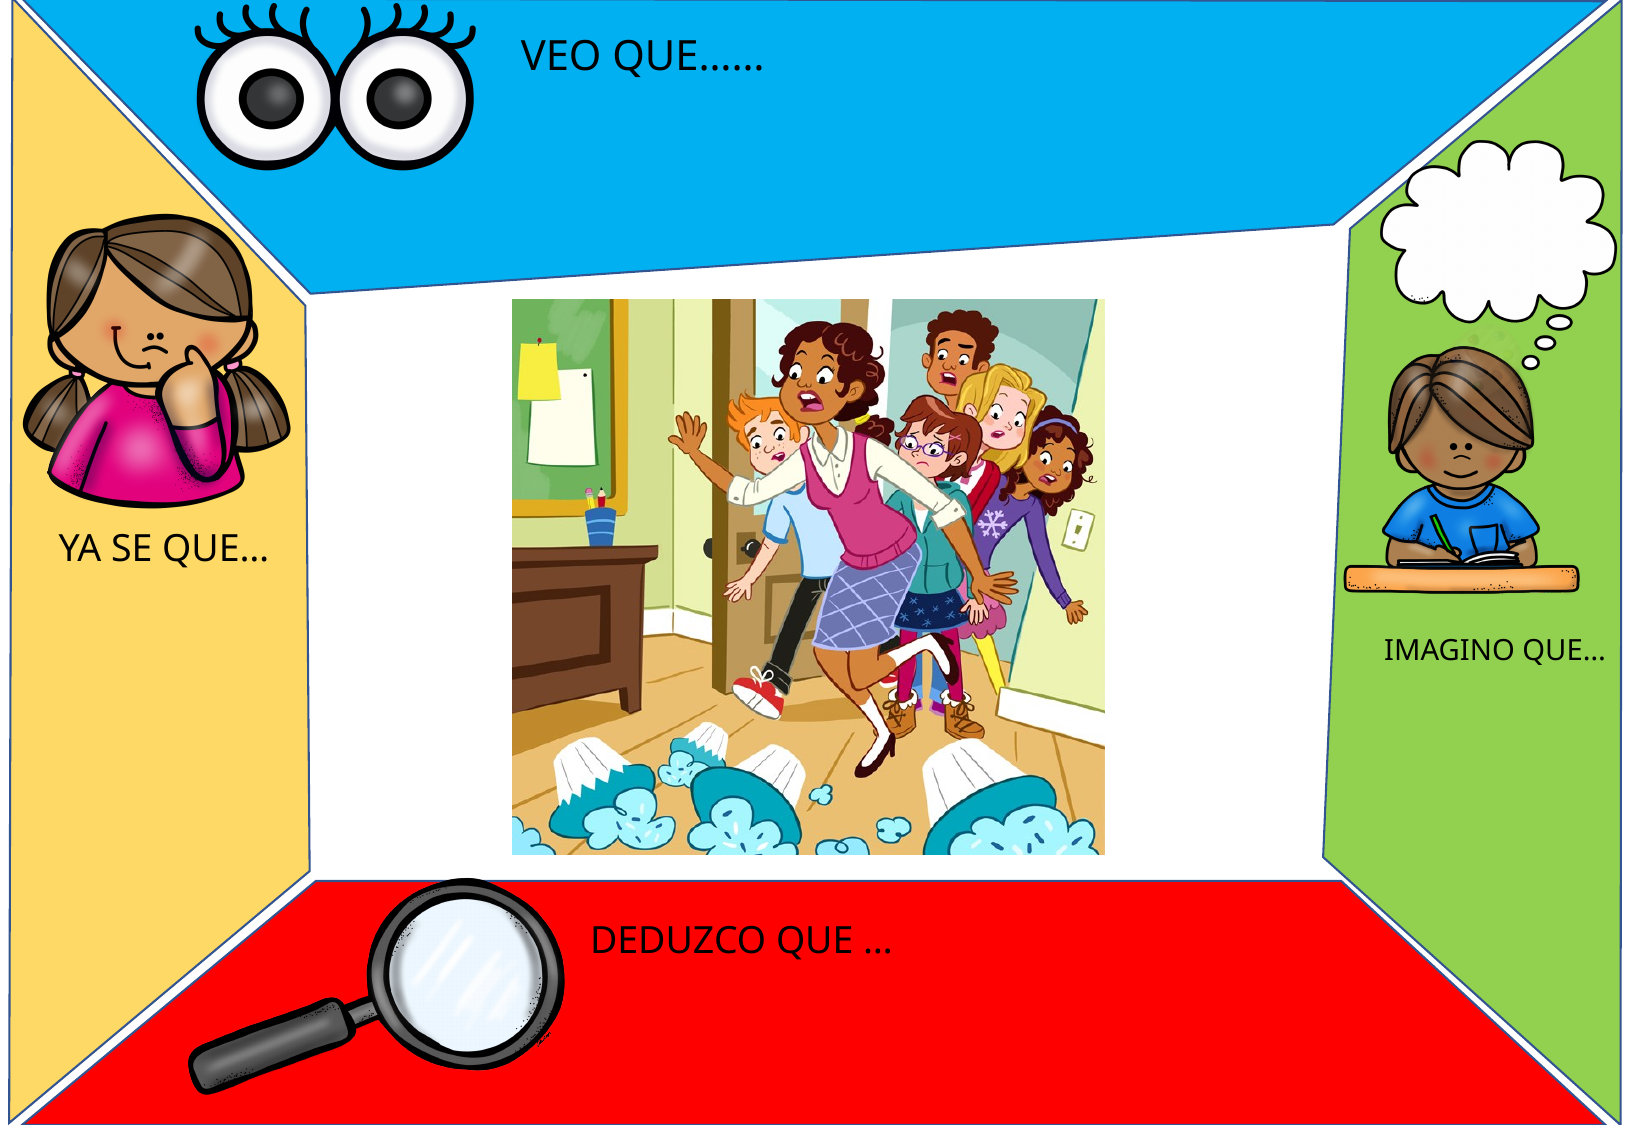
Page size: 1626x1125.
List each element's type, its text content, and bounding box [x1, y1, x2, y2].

picture [1340, 134, 1621, 598]
text_box [8, 0, 311, 1125]
text_box IMAGINO QUE… [1369, 623, 1622, 674]
text_box [195, 0, 1609, 295]
text_box [280, 879, 434, 909]
picture [196, 5, 474, 169]
picture [21, 211, 295, 512]
text_box [20, 1009, 204, 1125]
text_box YA SE QUE… [43, 516, 285, 577]
picture [189, 170, 196, 177]
text_box [1322, 0, 1623, 1125]
text_box VEO QUE…… [506, 21, 780, 87]
picture [153, 299, 1105, 1125]
text_box [22, 0, 189, 171]
text_box [362, 879, 1608, 1125]
text_box DEDUZCO QUE … [575, 908, 909, 969]
